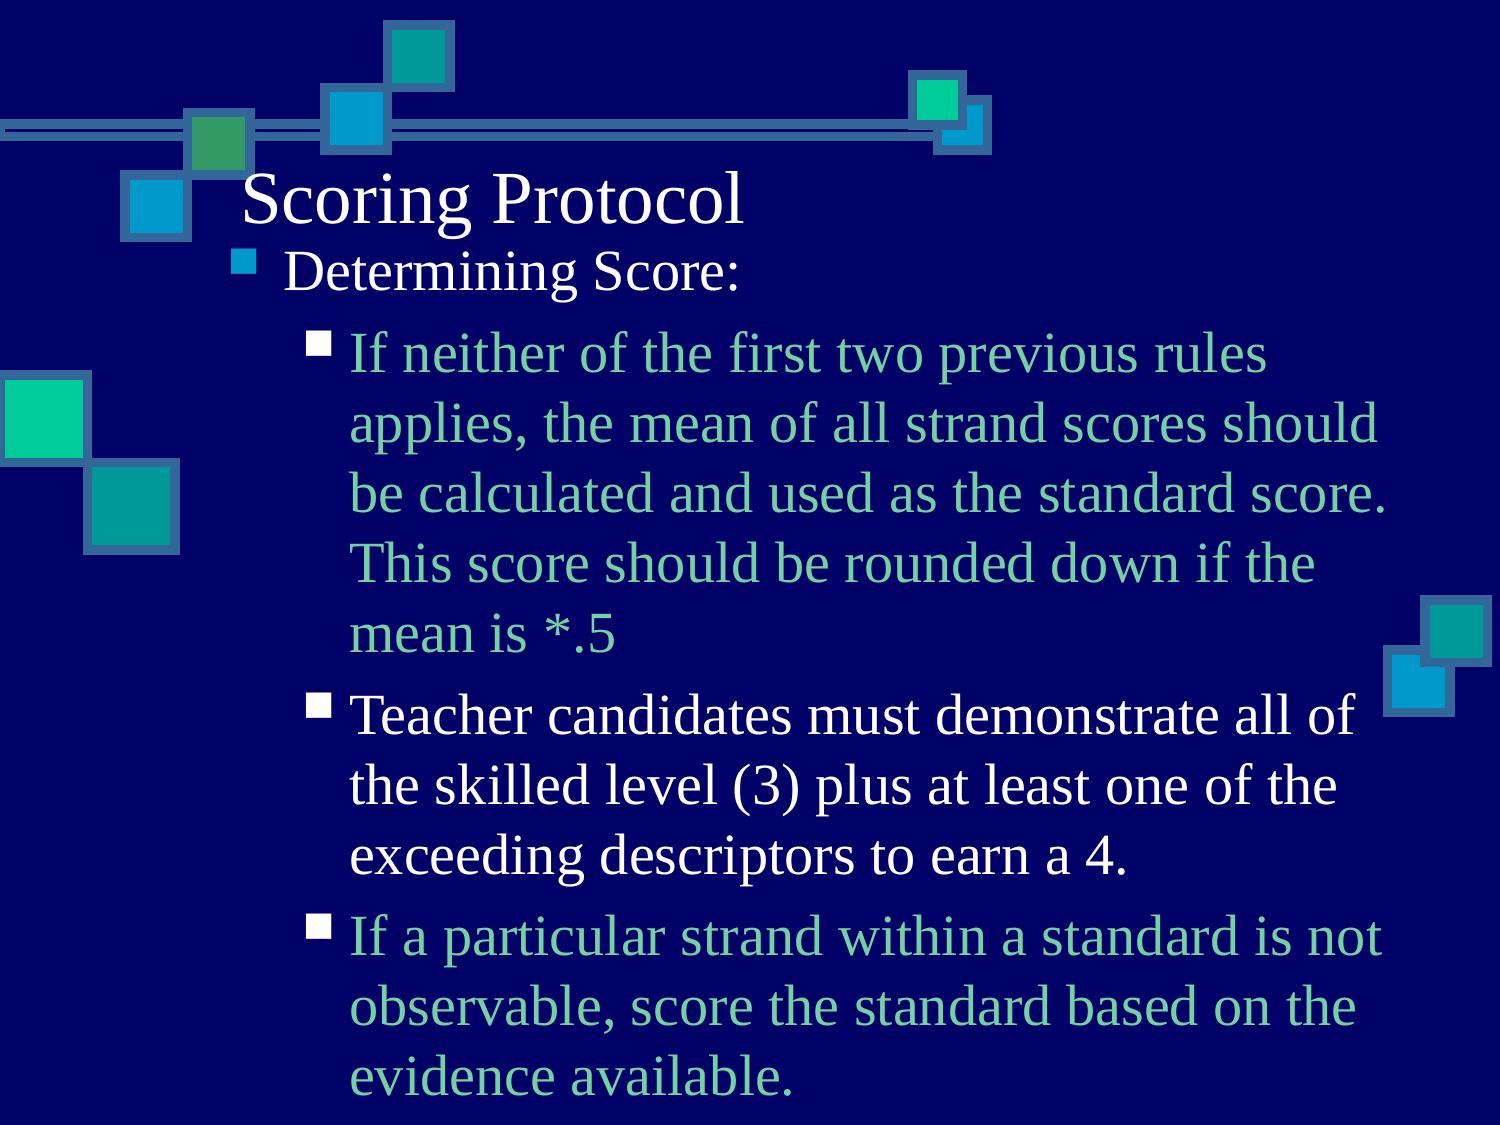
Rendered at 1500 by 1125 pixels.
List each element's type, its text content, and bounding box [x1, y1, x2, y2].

list Determining Score: If neither of the first two previous rules applies, the mean of all strand scores should be calculated and used as the standard score. This score should be rounded down if the mean is *.5 Teacher candidates must demonstrate all of the skilled level (3) plus at least one of the exceeding descriptors to earn a 4. If a particular strand within a standard is not observable, score the standard based on the evidence available. [212, 224, 1438, 1101]
title Scoring Protocol [224, 74, 1388, 224]
